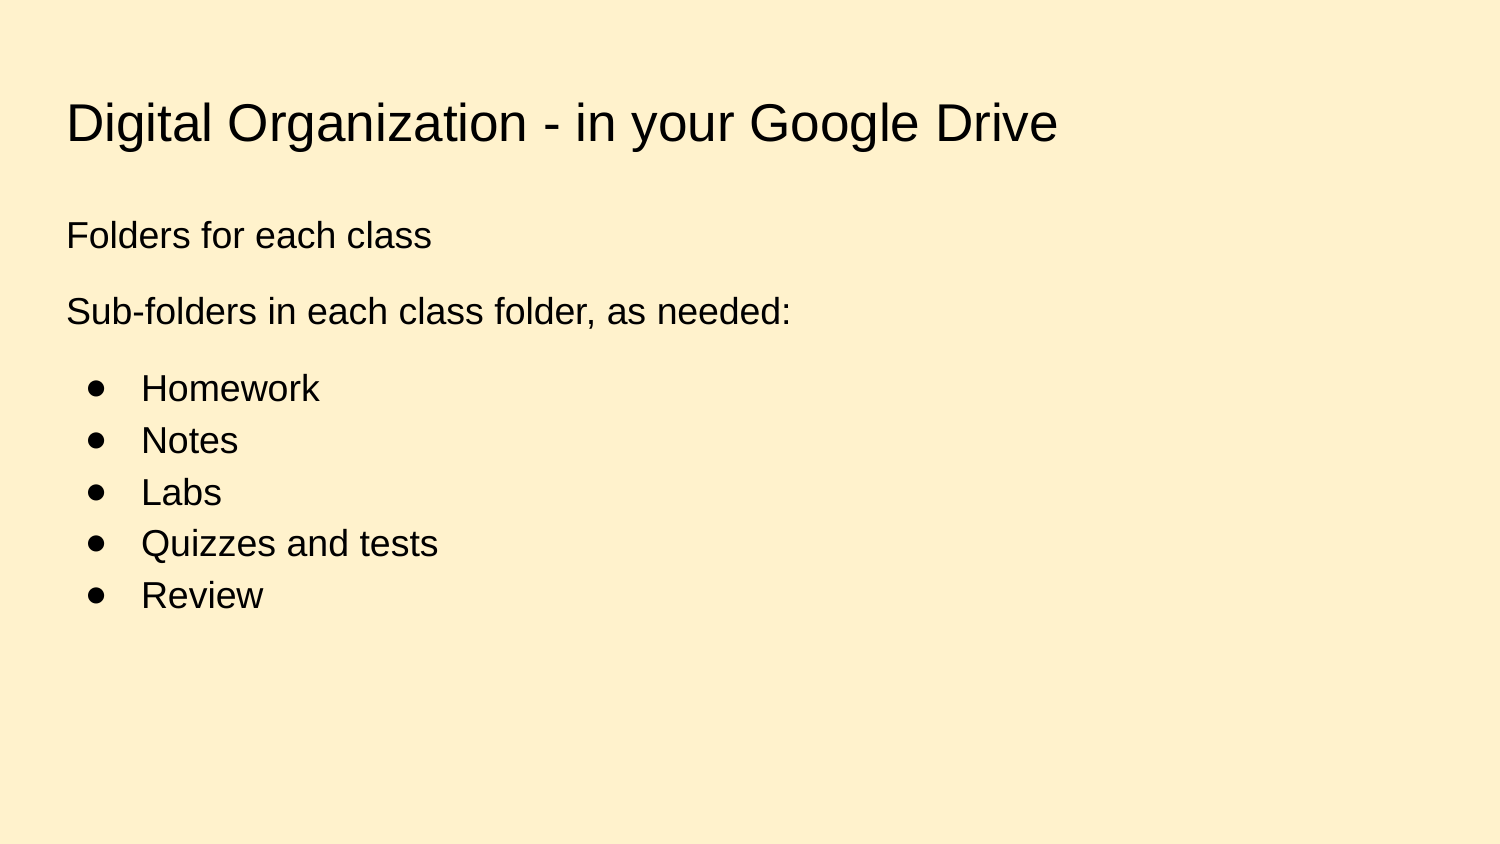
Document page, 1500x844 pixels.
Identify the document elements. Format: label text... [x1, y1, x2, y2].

list Folders for each class Sub-folders in each class folder, as needed: Homework Notes Labs Quizzes and tests Review [51, 189, 1449, 750]
title Digital Organization - in your Google Drive [51, 72, 1449, 167]
